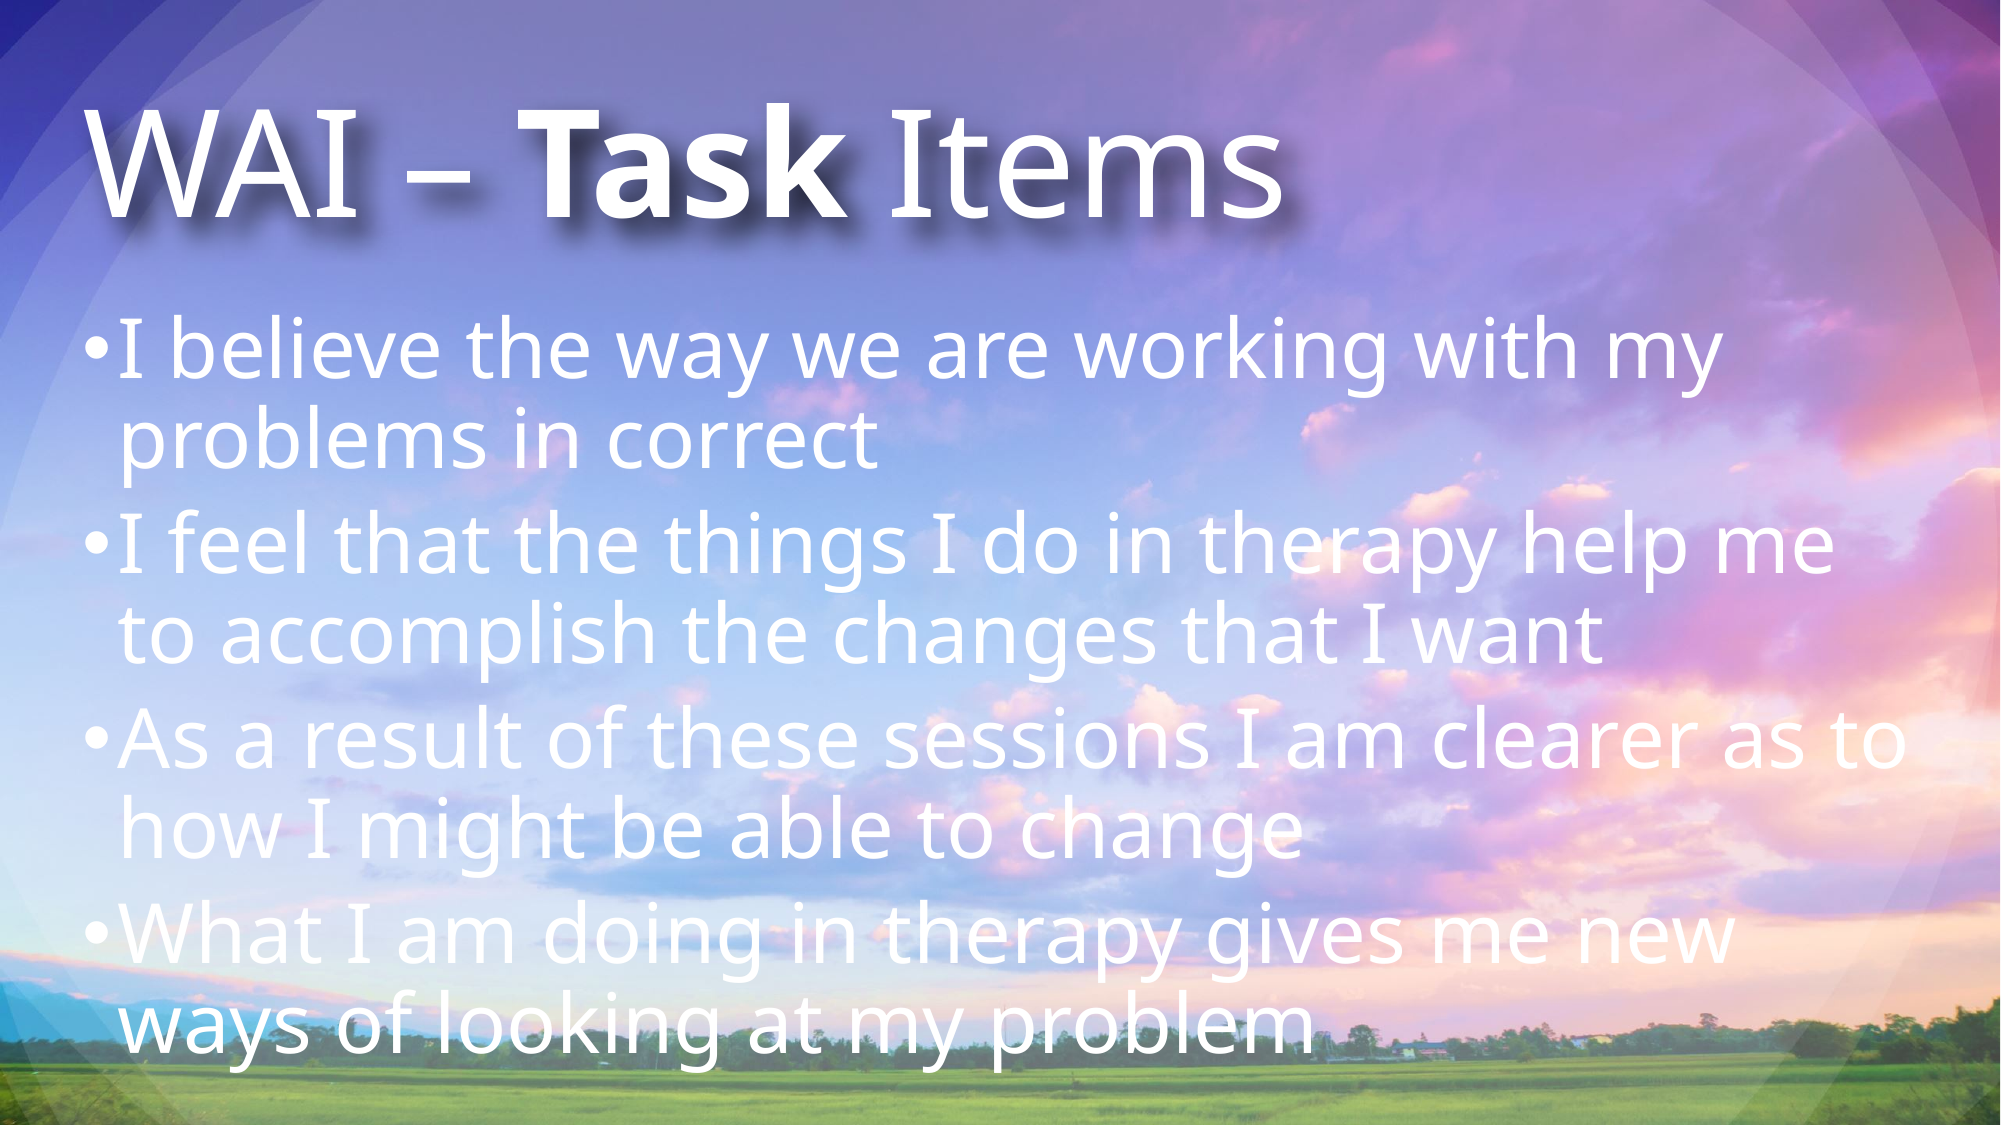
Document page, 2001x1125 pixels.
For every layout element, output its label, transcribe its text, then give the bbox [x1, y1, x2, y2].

picture [0, 0, 2001, 1125]
title WAI – Task Items [67, 59, 1938, 278]
list I believe the way we are working with my problems in correct I feel that the things I do in therapy help me to accomplish the changes that I want As a result of these sessions I am clearer as to how I might be able to change What I am doing in therapy gives me new ways of looking at my problem [67, 299, 1938, 1089]
